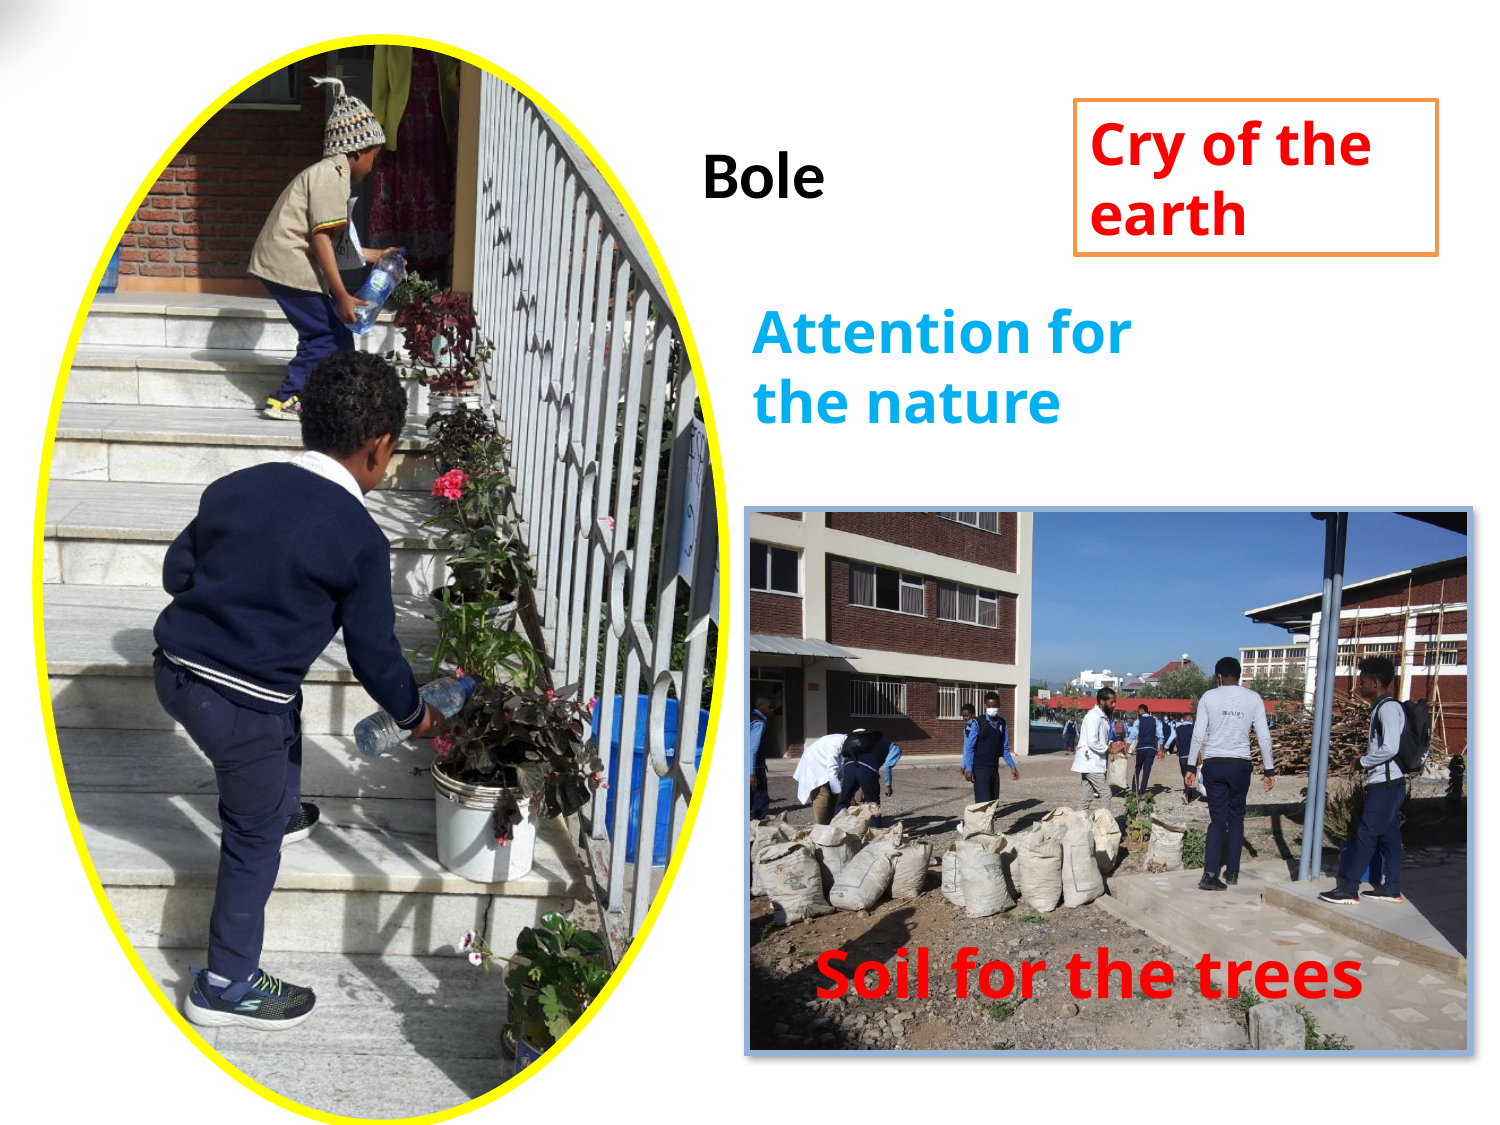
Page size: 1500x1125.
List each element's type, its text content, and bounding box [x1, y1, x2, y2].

text_box Attention for the nature [737, 287, 1250, 443]
picture [749, 512, 1467, 1051]
text_box Cry of the earth [1073, 98, 1439, 257]
text_box Bole [729, 124, 950, 220]
picture [37, 39, 726, 1125]
text_box Soil for the trees [1471, 924, 1475, 1020]
